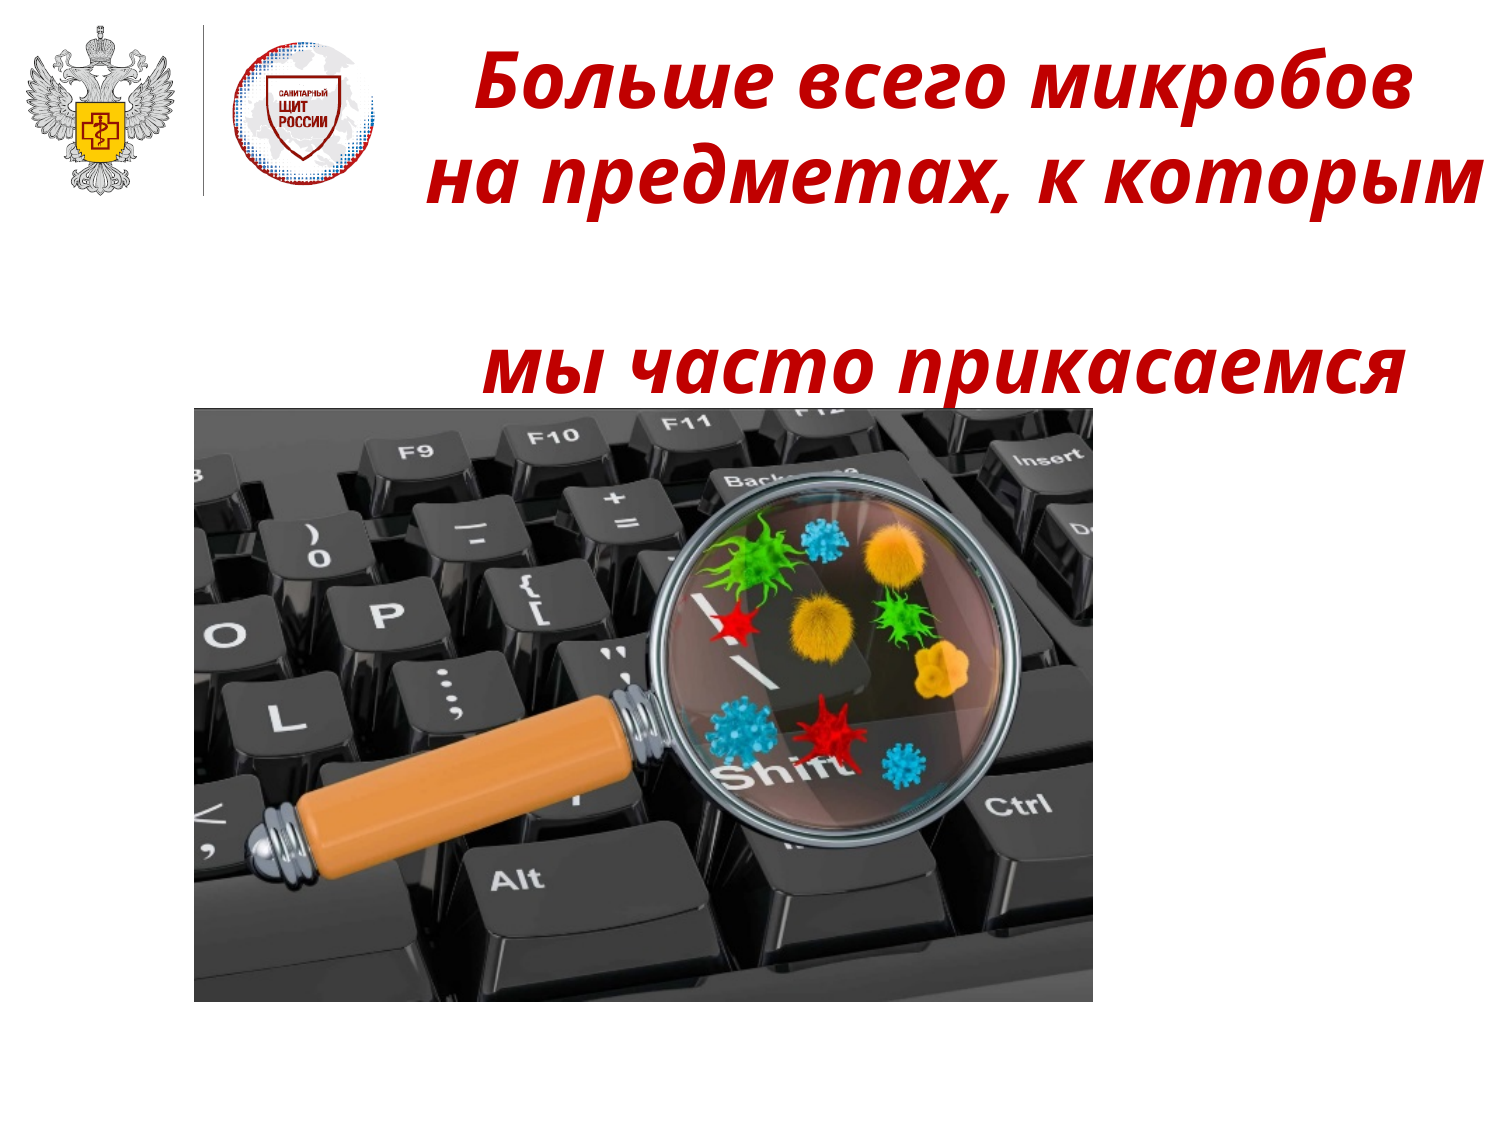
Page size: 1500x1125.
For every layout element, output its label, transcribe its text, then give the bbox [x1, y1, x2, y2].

picture [194, 408, 1093, 1002]
picture [0, 0, 402, 221]
title Больше всего микробов на предметах, к которым мы часто прикасаемся [409, 125, 1500, 313]
